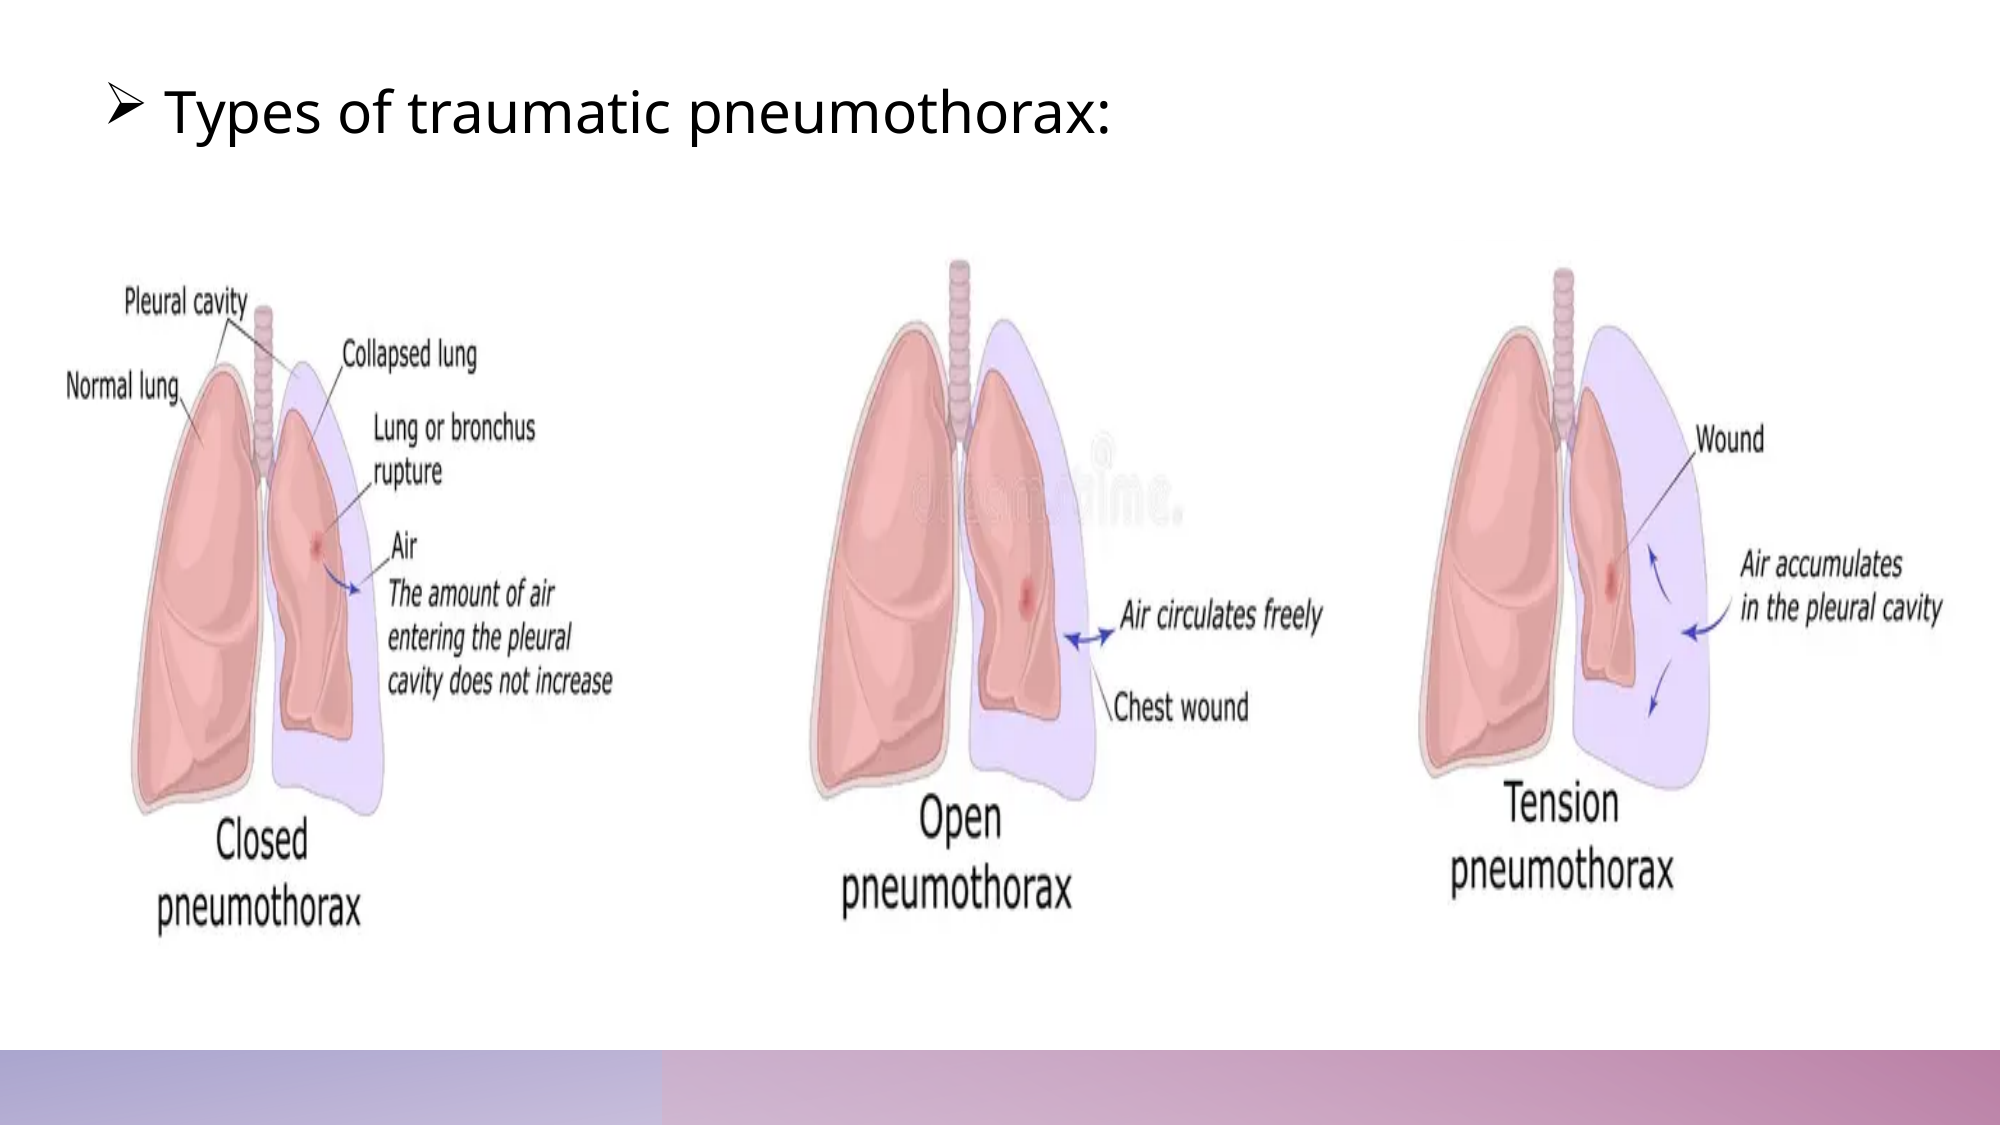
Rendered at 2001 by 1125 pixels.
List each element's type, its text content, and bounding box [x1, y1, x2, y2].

list Types of traumatic pneumothorax: [103, 61, 1905, 996]
picture [774, 240, 1353, 949]
picture [49, 240, 628, 949]
picture [1389, 240, 1968, 949]
